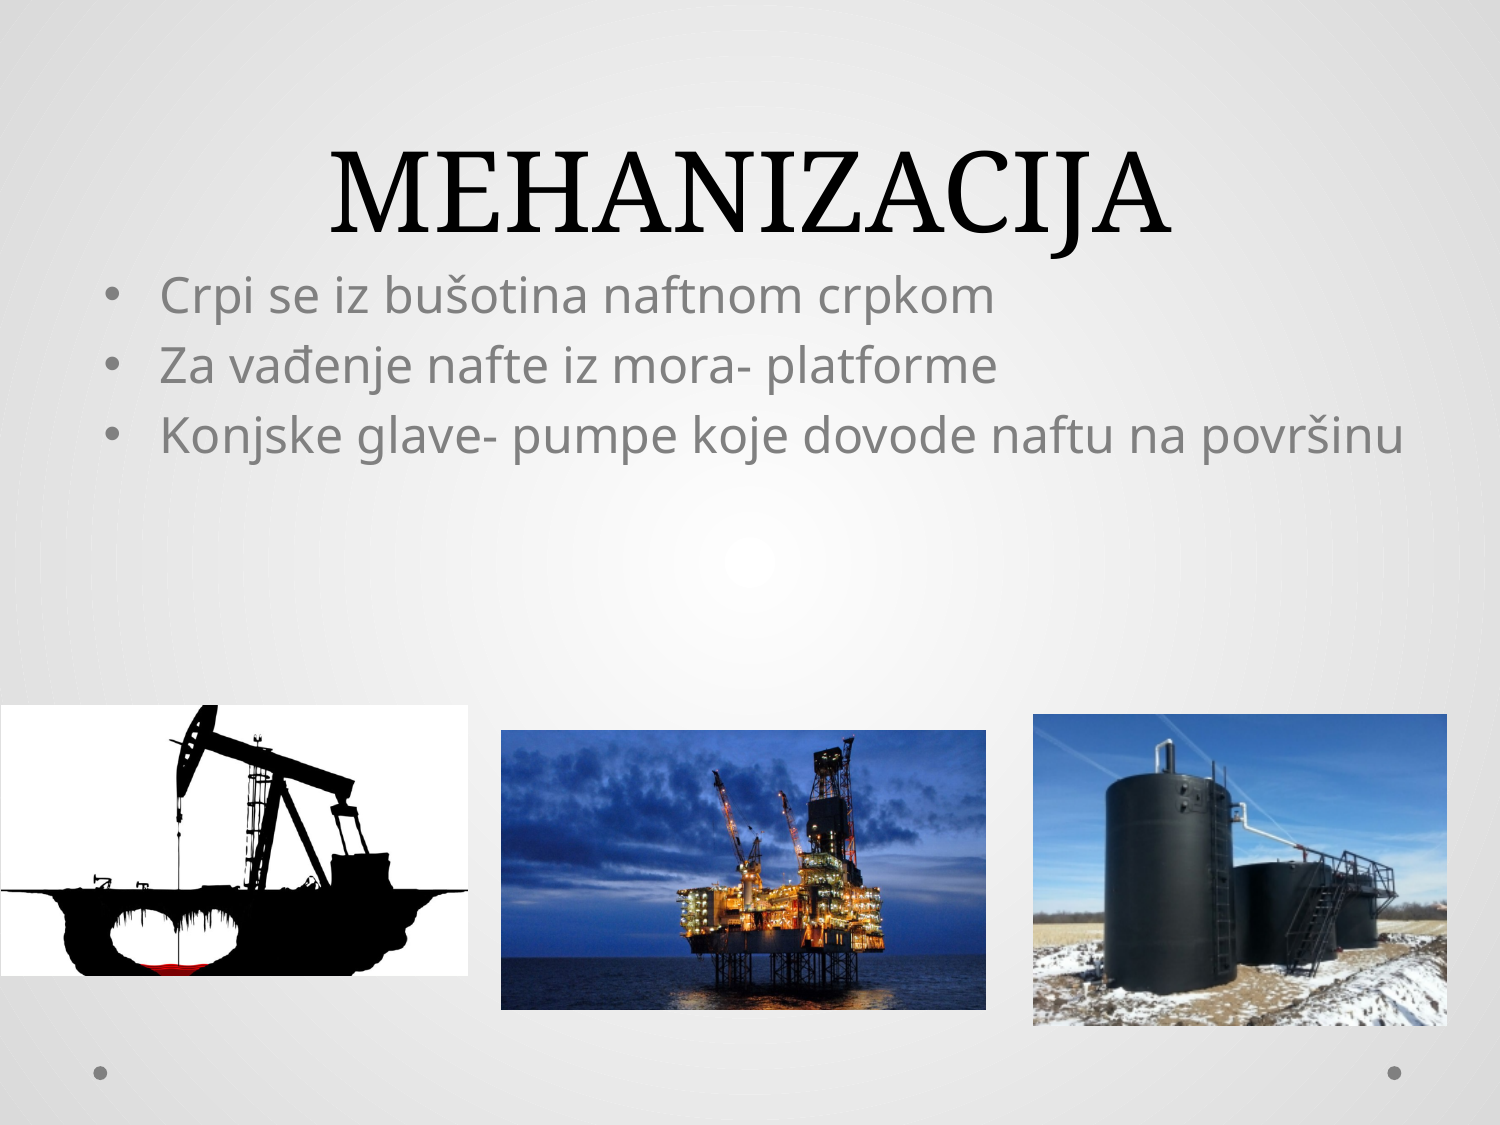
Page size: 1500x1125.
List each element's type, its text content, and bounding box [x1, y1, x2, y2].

title MEHANIZACIJA [75, 0, 1425, 263]
picture [1033, 714, 1448, 1026]
picture [501, 730, 987, 1010]
list Crpi se iz bušotina naftnom crpkom Za vađenje nafte iz mora- platforme Konjske glave- pumpe koje dovode naftu na površinu [88, 255, 1439, 999]
picture [1, 704, 469, 977]
